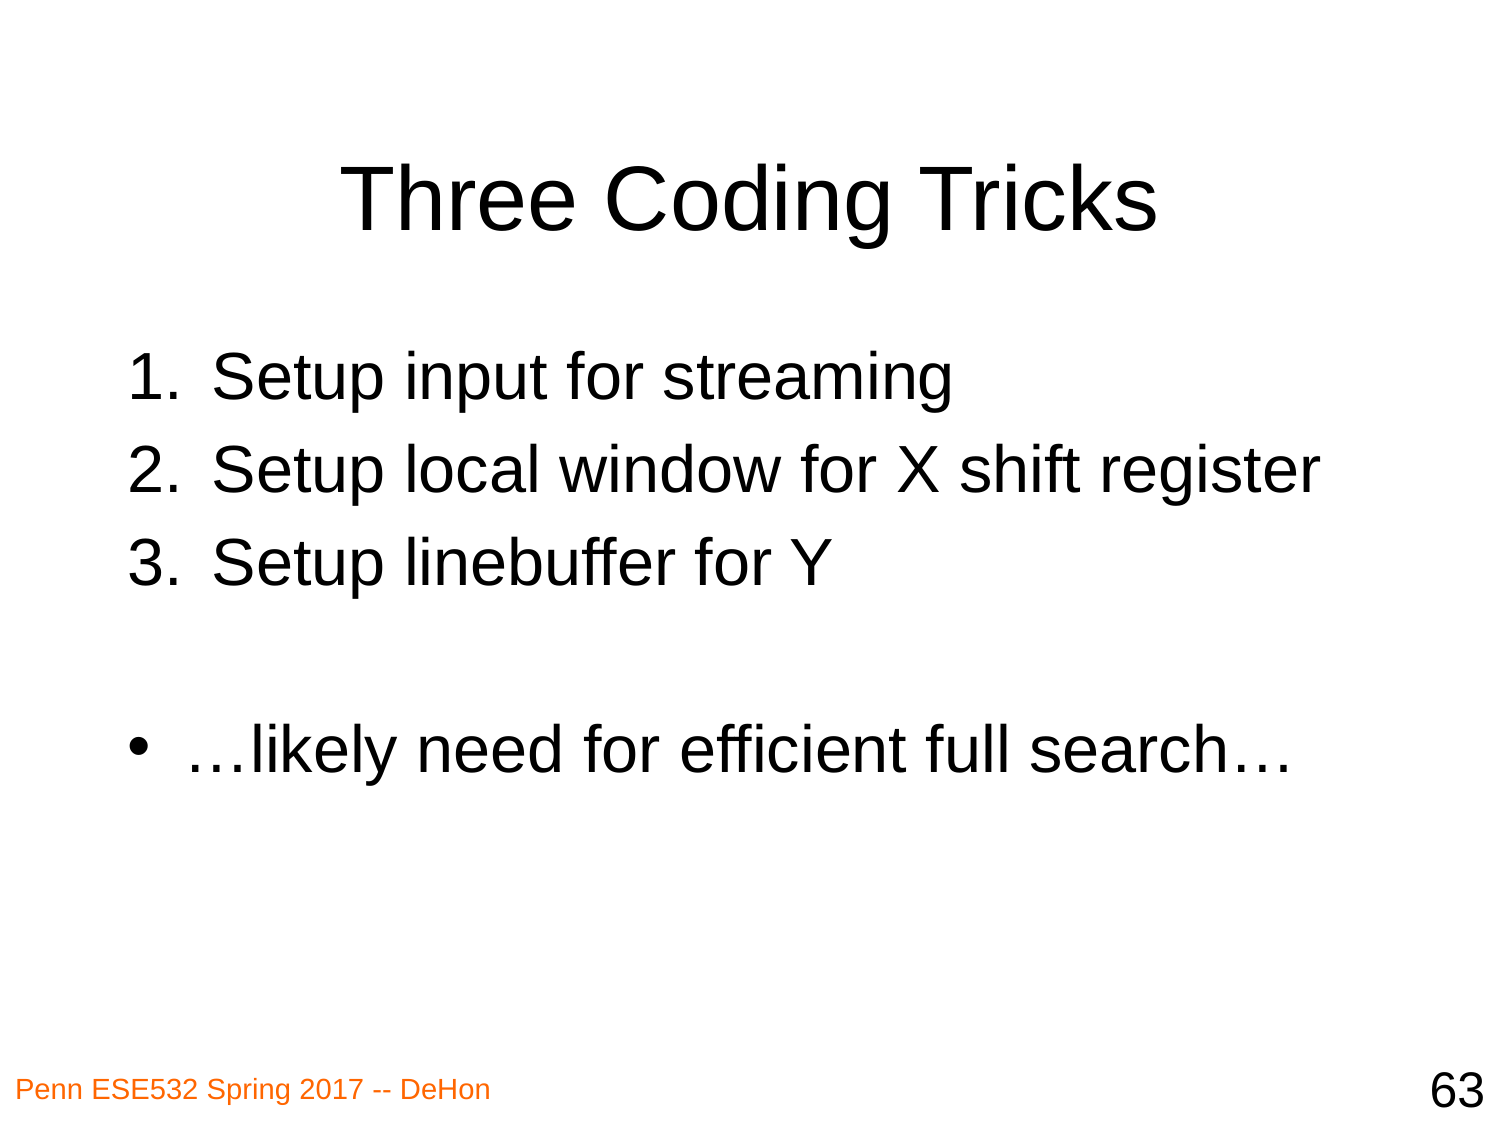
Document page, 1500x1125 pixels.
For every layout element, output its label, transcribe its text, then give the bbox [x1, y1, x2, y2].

list Setup input for streaming Setup local window for X shift register Setup linebuffer for Y …likely need for efficient full search… [112, 324, 1388, 1001]
slide_number Penn ESE532 Spring 2017 -- DeHon [0, 1062, 576, 1125]
slide_number 63 [1187, 1049, 1500, 1125]
title Three Coding Tricks [112, 99, 1388, 288]
